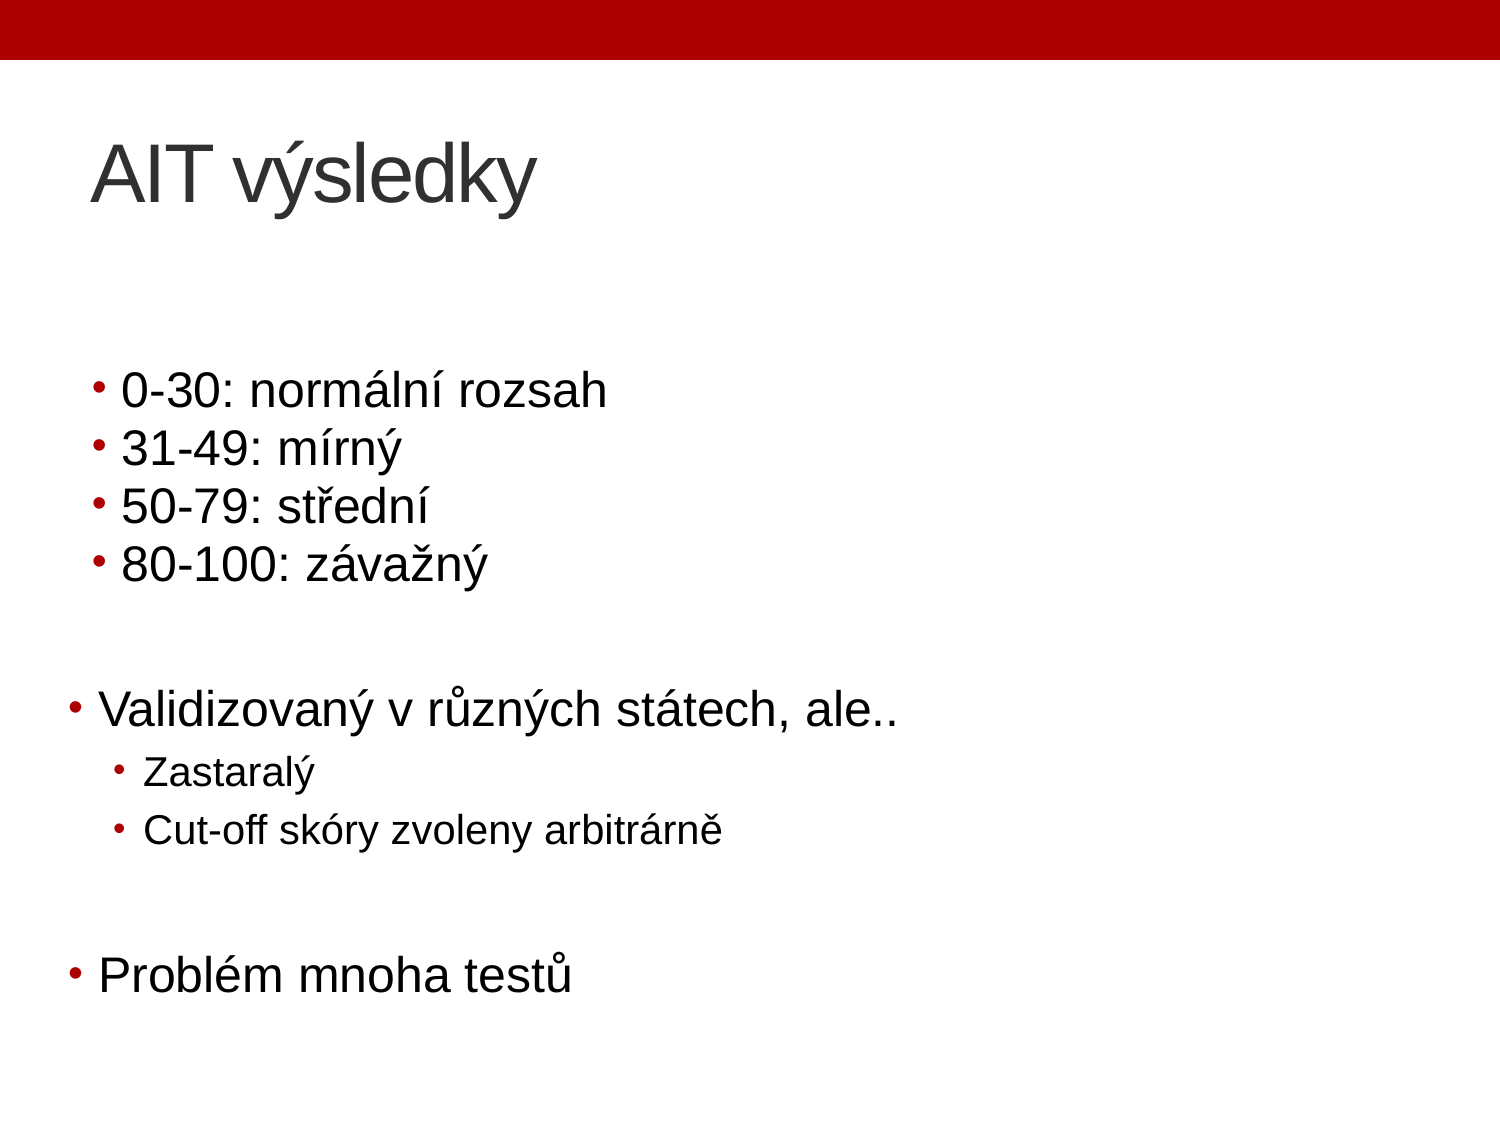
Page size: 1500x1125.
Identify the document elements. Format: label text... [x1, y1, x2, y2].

list 0-30: normální rozsah 31-49: mírný 50-79: střední 80-100: závažný [76, 361, 702, 668]
title AIT výsledky [75, 87, 1425, 250]
list Validizovaný v různých státech, ale.. Zastaralý Cut-off skóry zvoleny arbitrárně Problém mnoha testů [53, 668, 1424, 1071]
